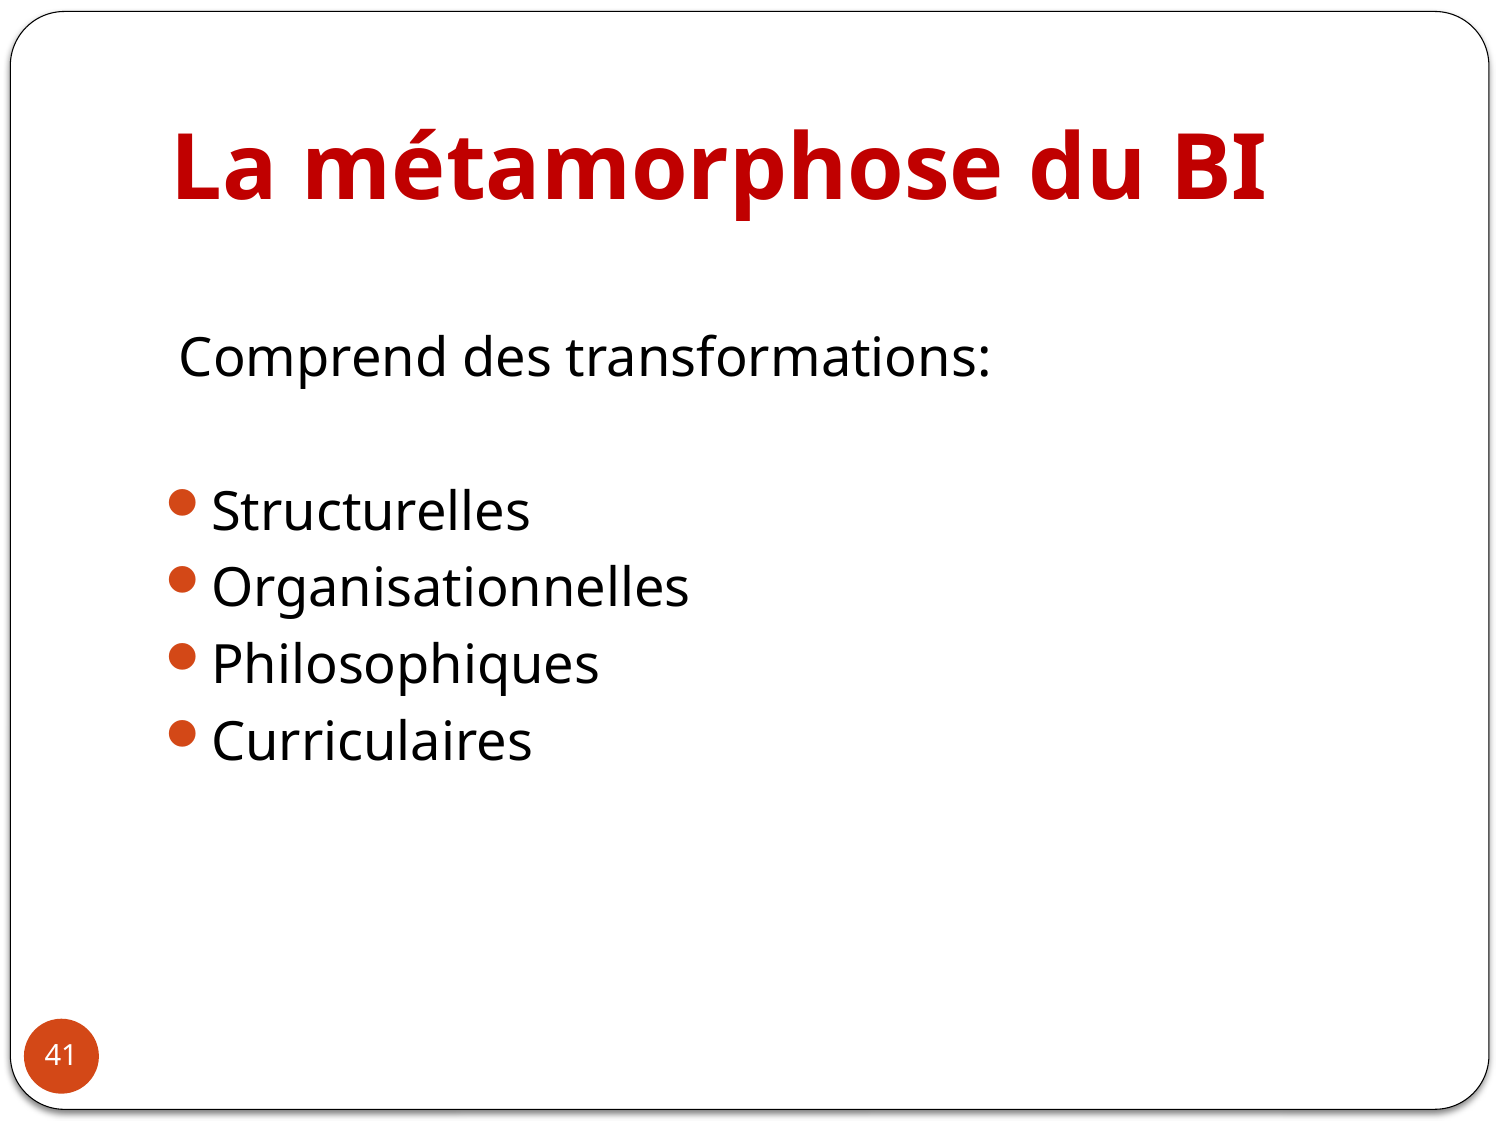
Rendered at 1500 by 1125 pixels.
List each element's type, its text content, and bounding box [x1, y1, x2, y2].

list Comprend des transformations: Structurelles Organisationnelles Philosophiques Curriculaires [149, 237, 1426, 988]
title La métamorphose du BI [37, 44, 1426, 233]
slide_number 41 [23, 1018, 99, 1094]
